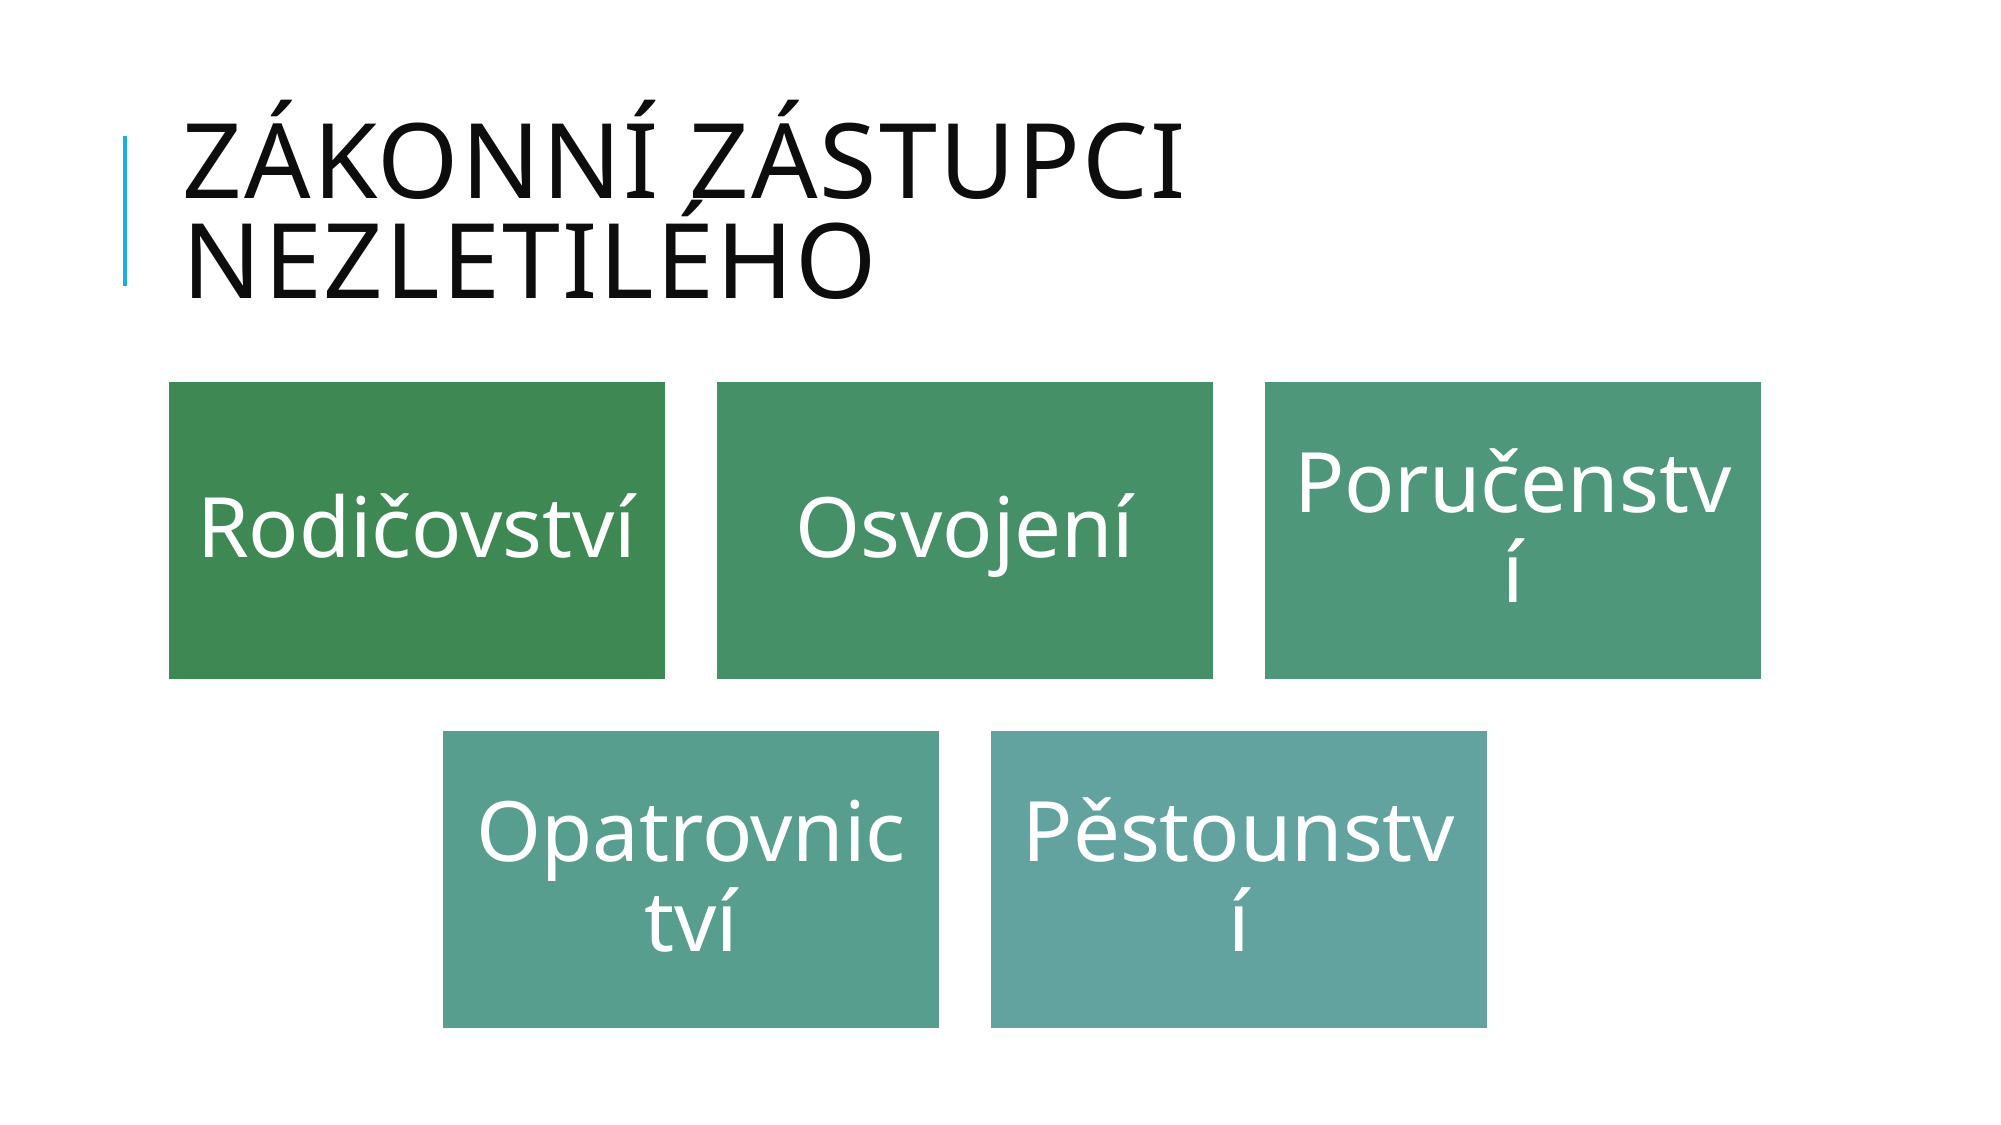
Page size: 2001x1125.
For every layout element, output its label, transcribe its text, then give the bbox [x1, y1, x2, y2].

title Zákonní zástupci nezletilého [168, 96, 1763, 342]
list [167, 374, 1763, 1036]
